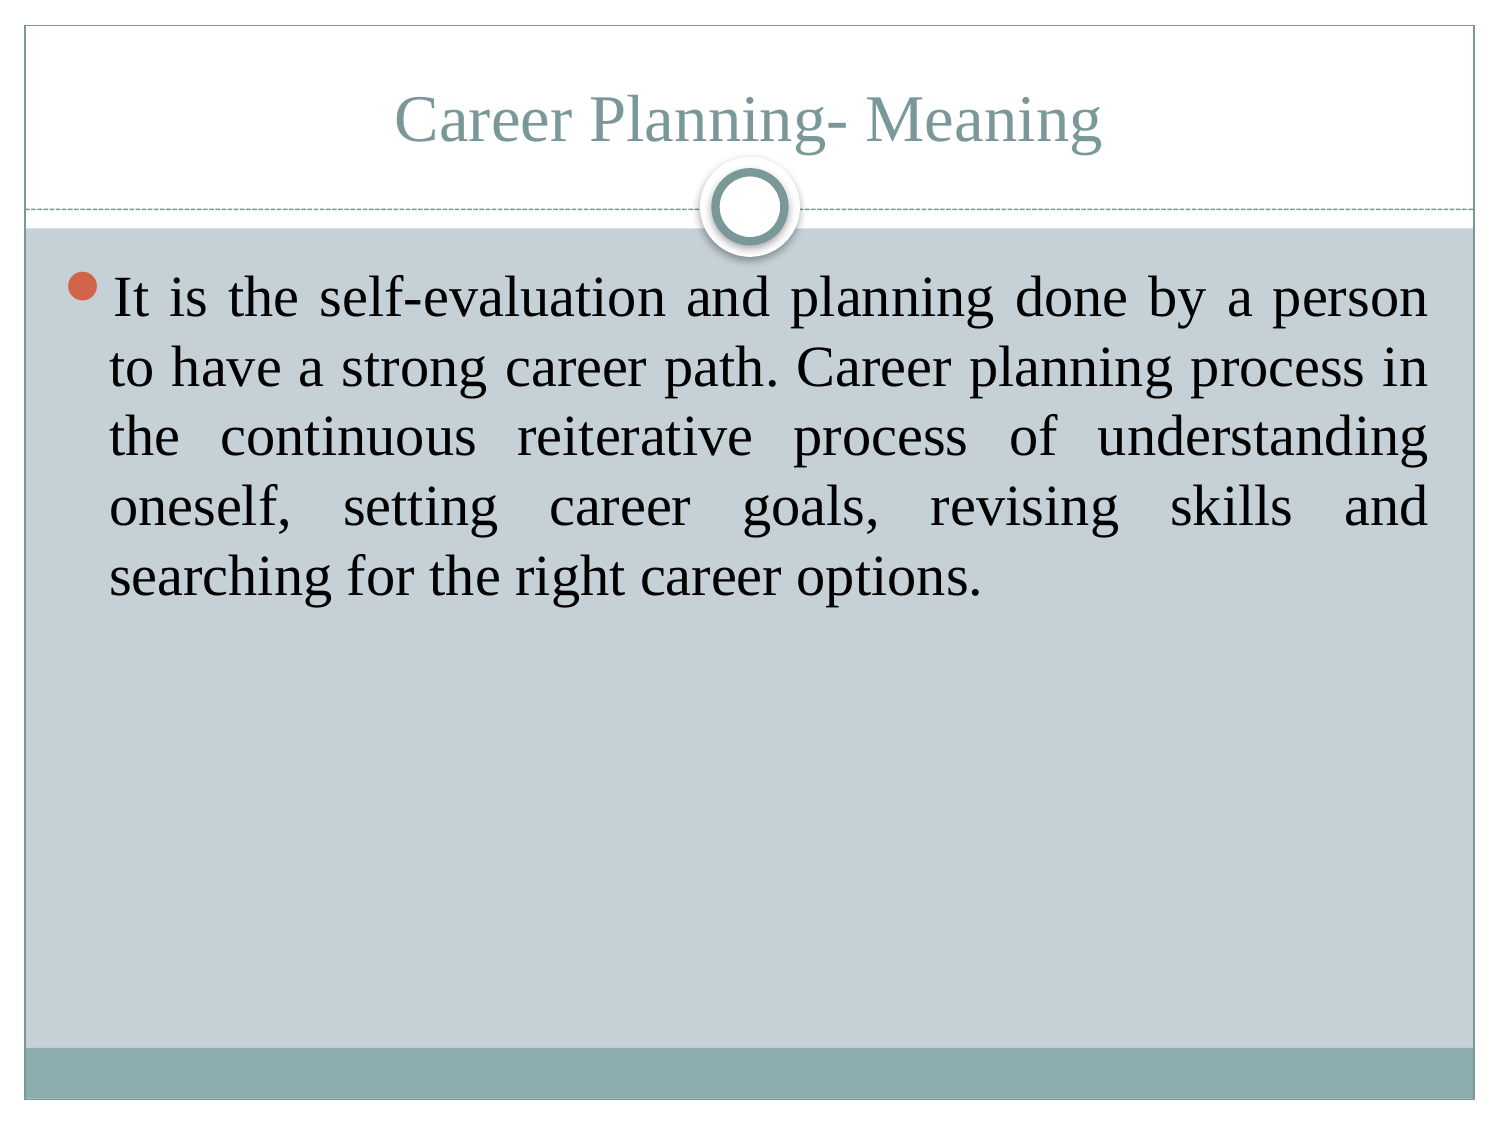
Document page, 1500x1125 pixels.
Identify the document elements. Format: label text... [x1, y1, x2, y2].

list It is the self-evaluation and planning done by a person to have a strong career path. Career planning process in the continuous reiterative process of understanding oneself, setting career goals, revising skills and searching for the right career options. [49, 250, 1445, 1001]
title Career Planning- Meaning [49, 37, 1450, 162]
